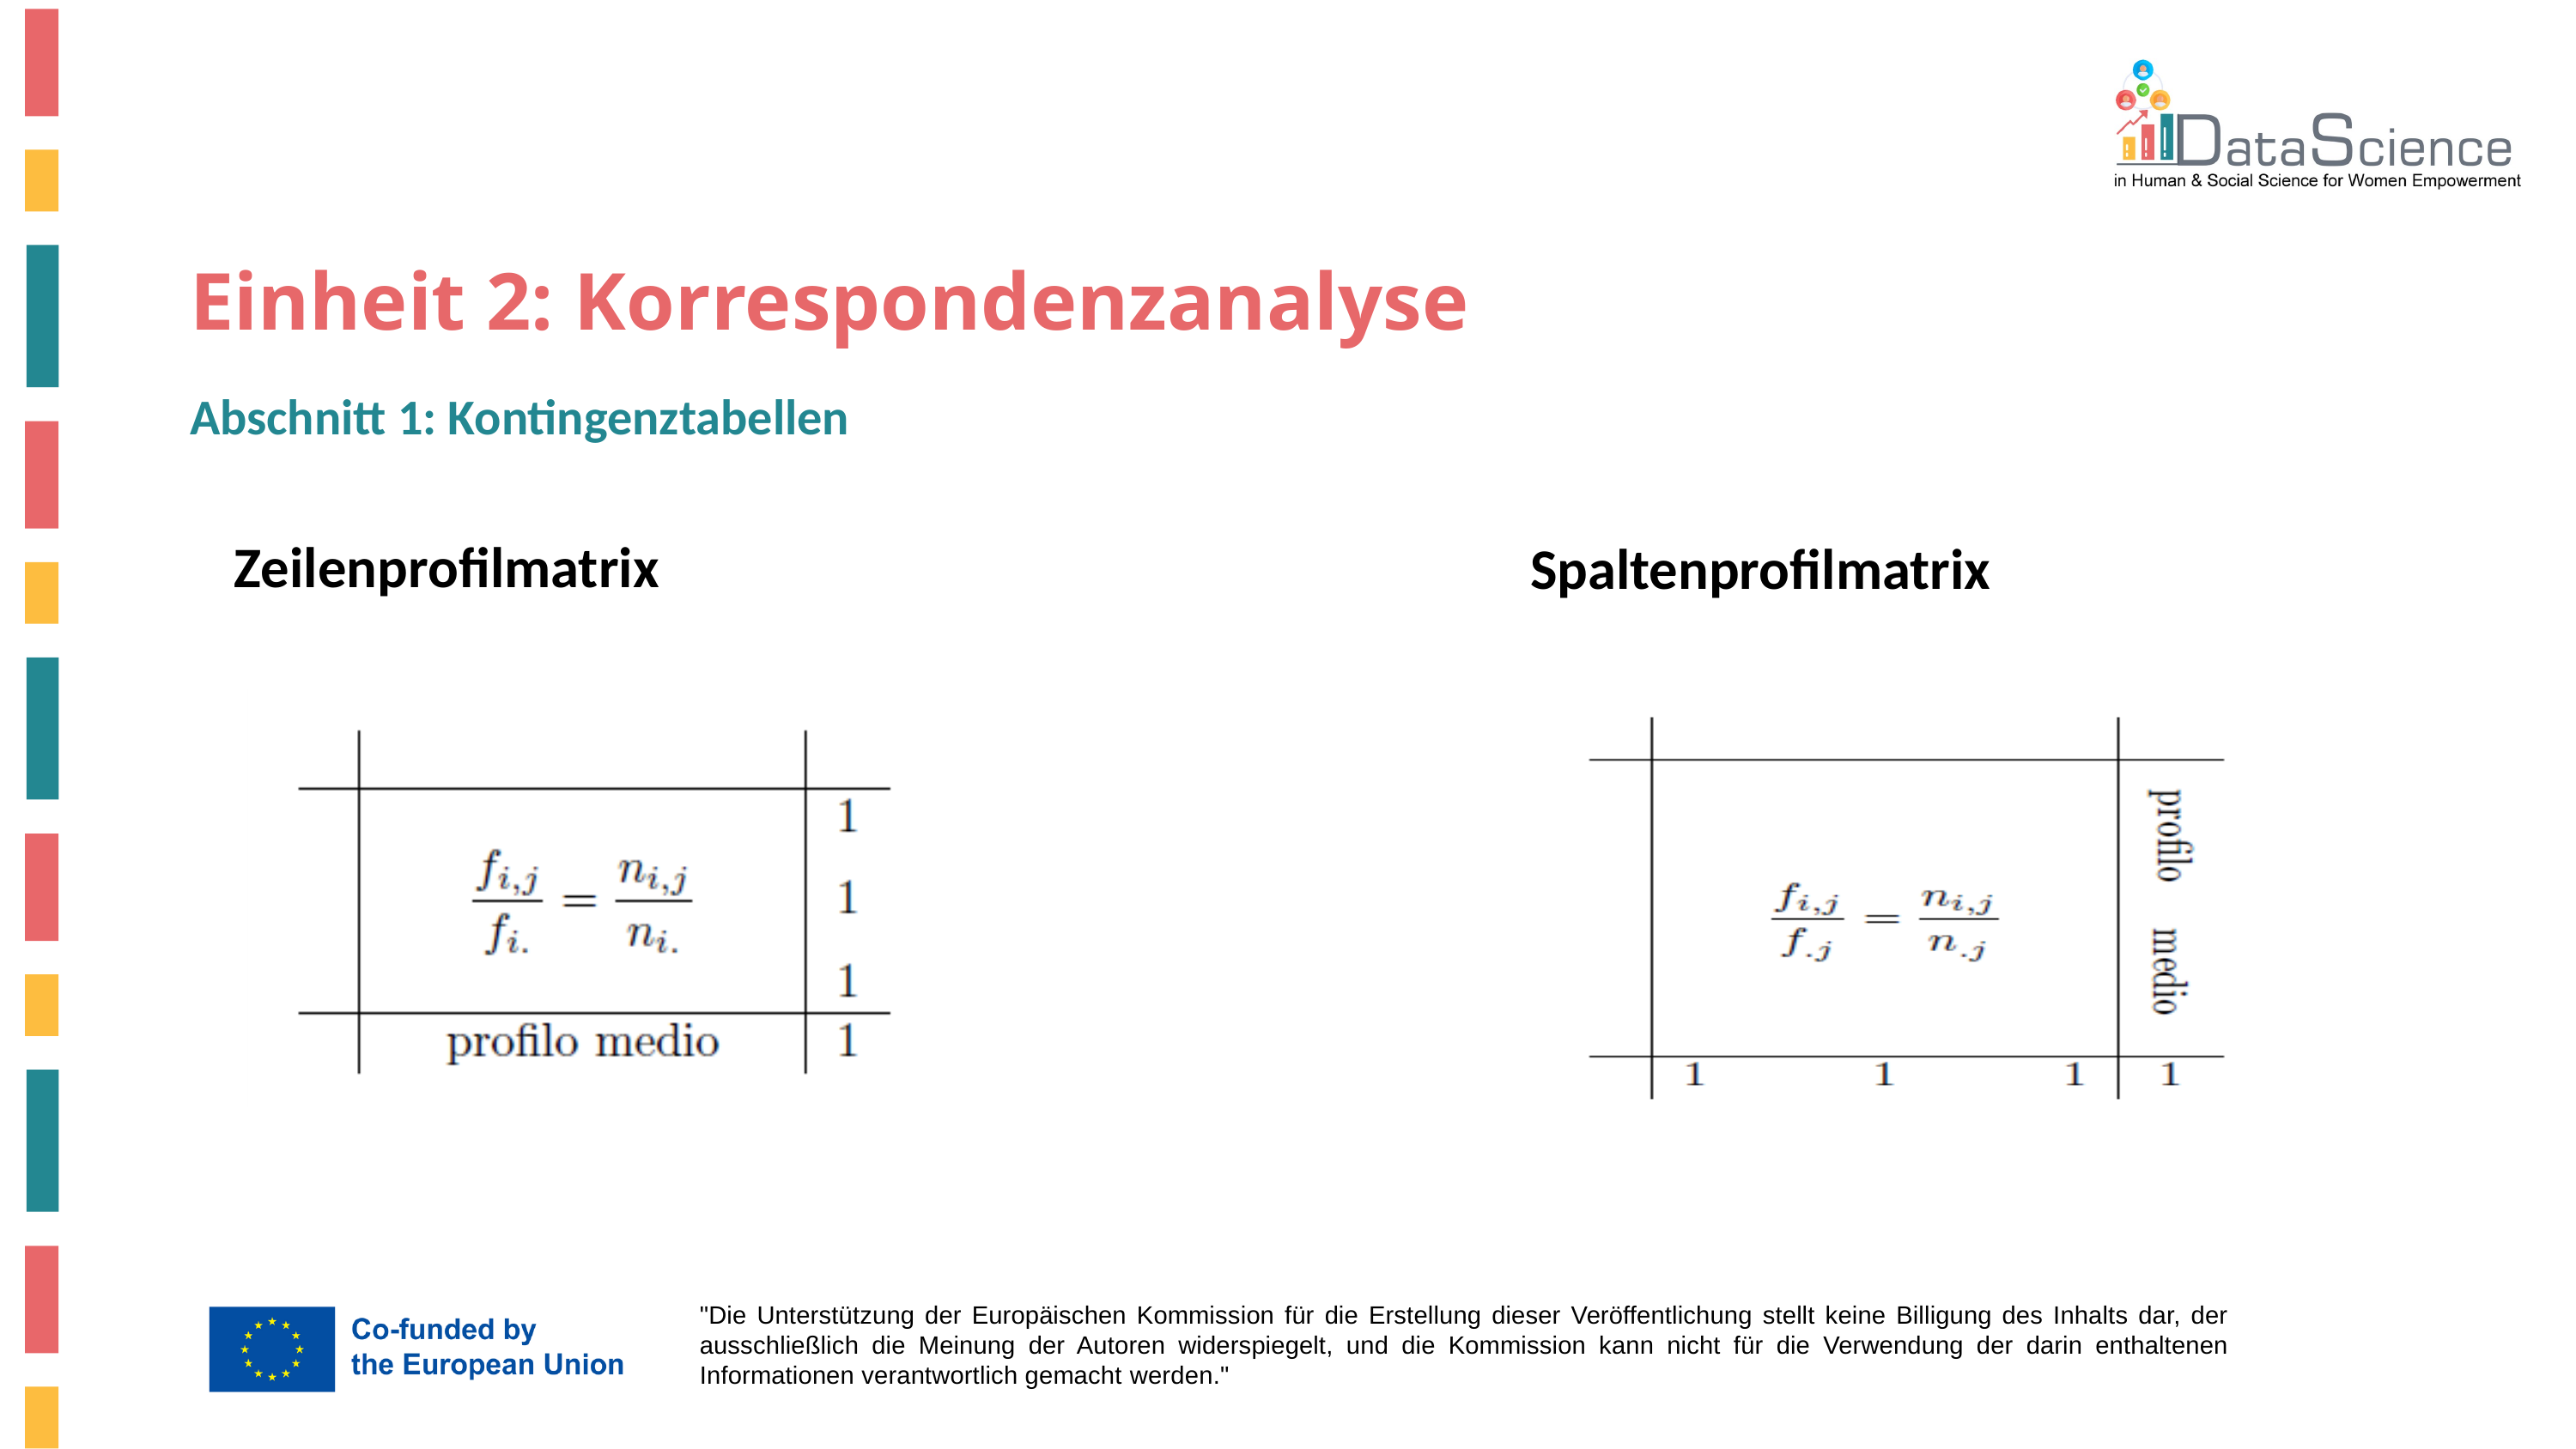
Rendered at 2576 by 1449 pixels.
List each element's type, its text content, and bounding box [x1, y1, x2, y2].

text_box Zeilenprofilmatrix [222, 524, 1435, 945]
title Einheit 2: Korrespondenzanalyse [177, 246, 2399, 385]
picture [204, 1306, 655, 1397]
text_box Spaltenprofilmatrix [1517, 525, 2237, 676]
list Abschnitt 1: Kontingenztabellen [177, 385, 2399, 1306]
picture [2114, 58, 2522, 191]
picture [1517, 694, 2361, 1137]
picture [246, 689, 955, 1107]
